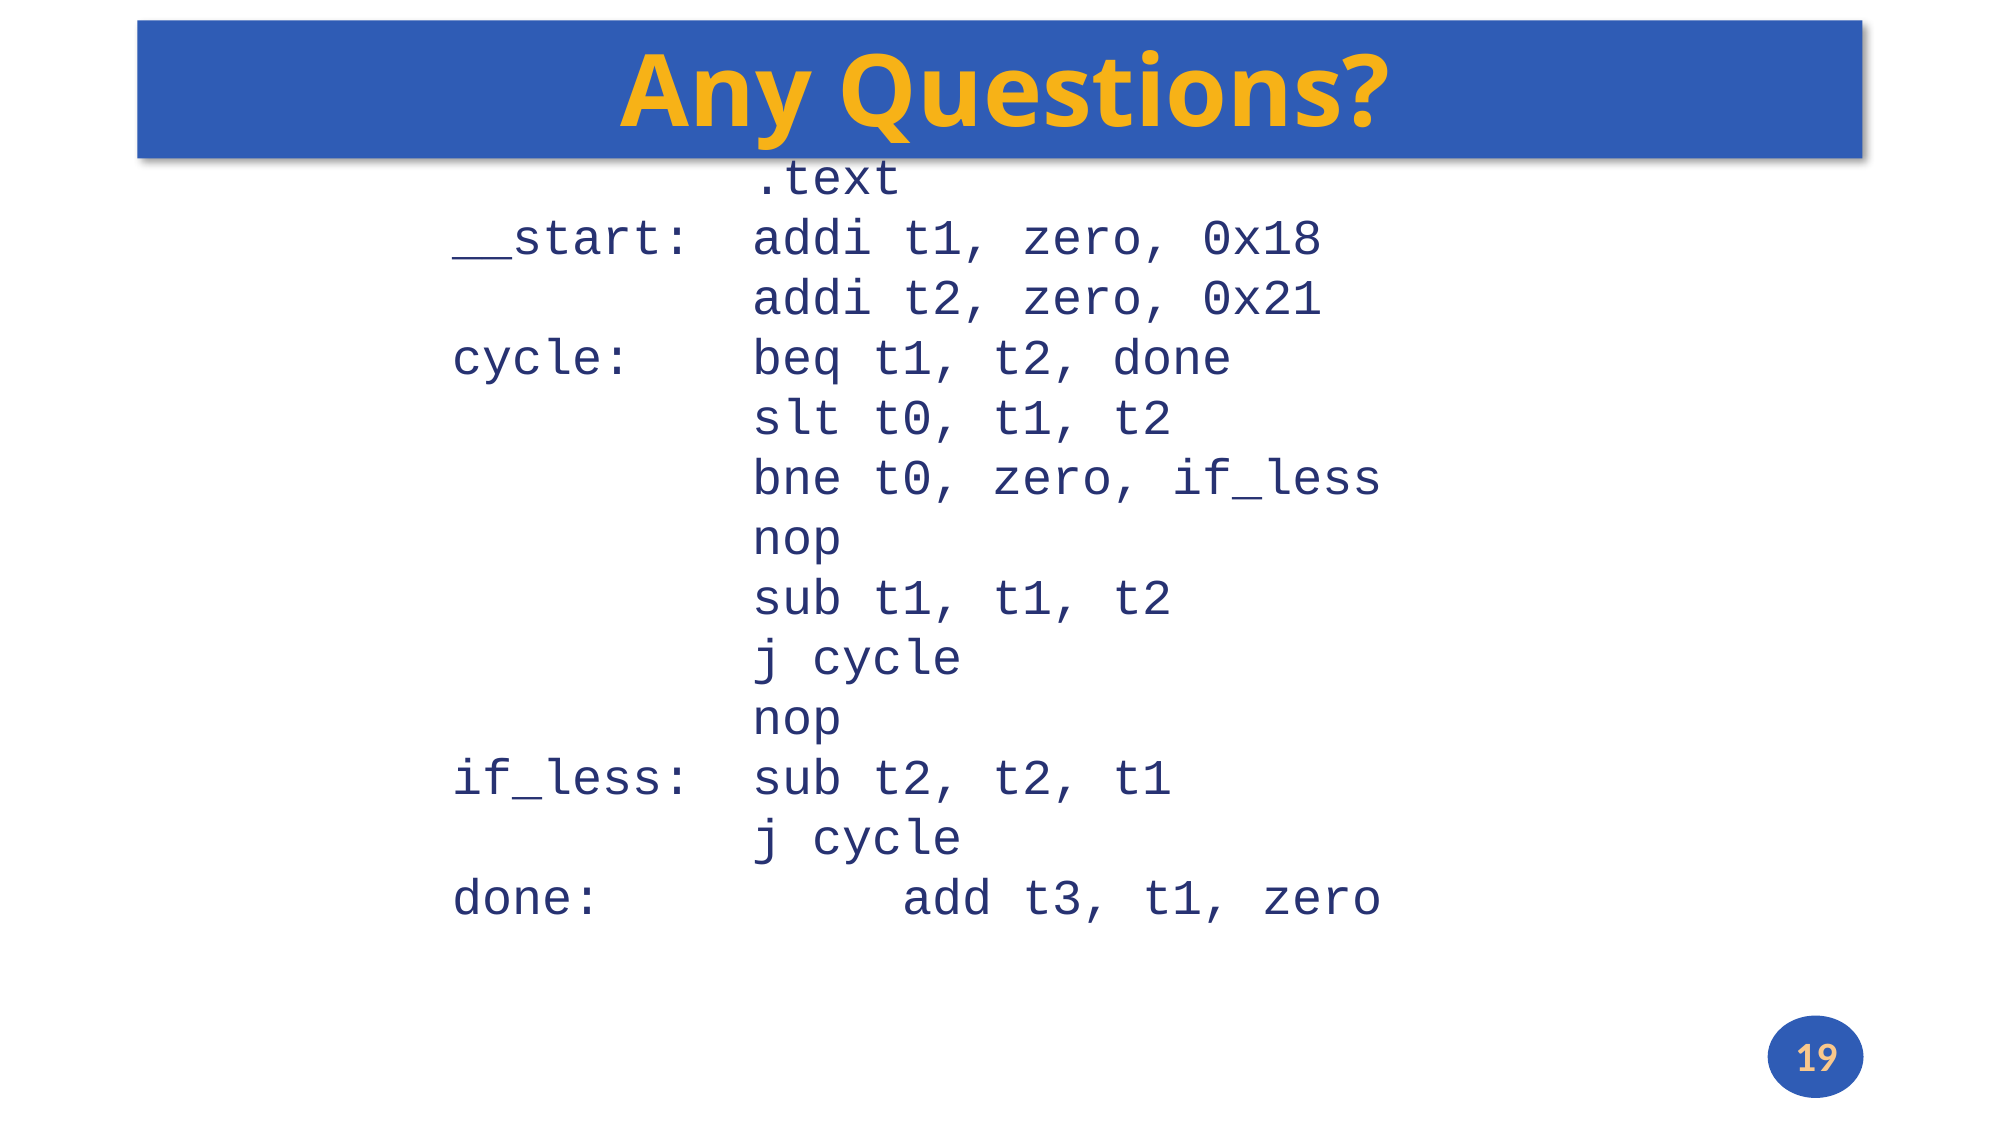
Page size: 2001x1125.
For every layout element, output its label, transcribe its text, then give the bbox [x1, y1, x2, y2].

title Any Questions? [137, 17, 1863, 156]
slide_number 19 [1767, 1015, 1866, 1095]
text_box .text __start: addi t1, zero, 0x18 addi t2, zero, 0x21 cycle: beq t1, t2, done slt t0, t1, t2 bne t0, zero, if_less nop sub t1, t1, t2 j cycle nop if_less: sub t2, t2, t1 j cycle done: add t3, t1, zero [437, 156, 1672, 933]
